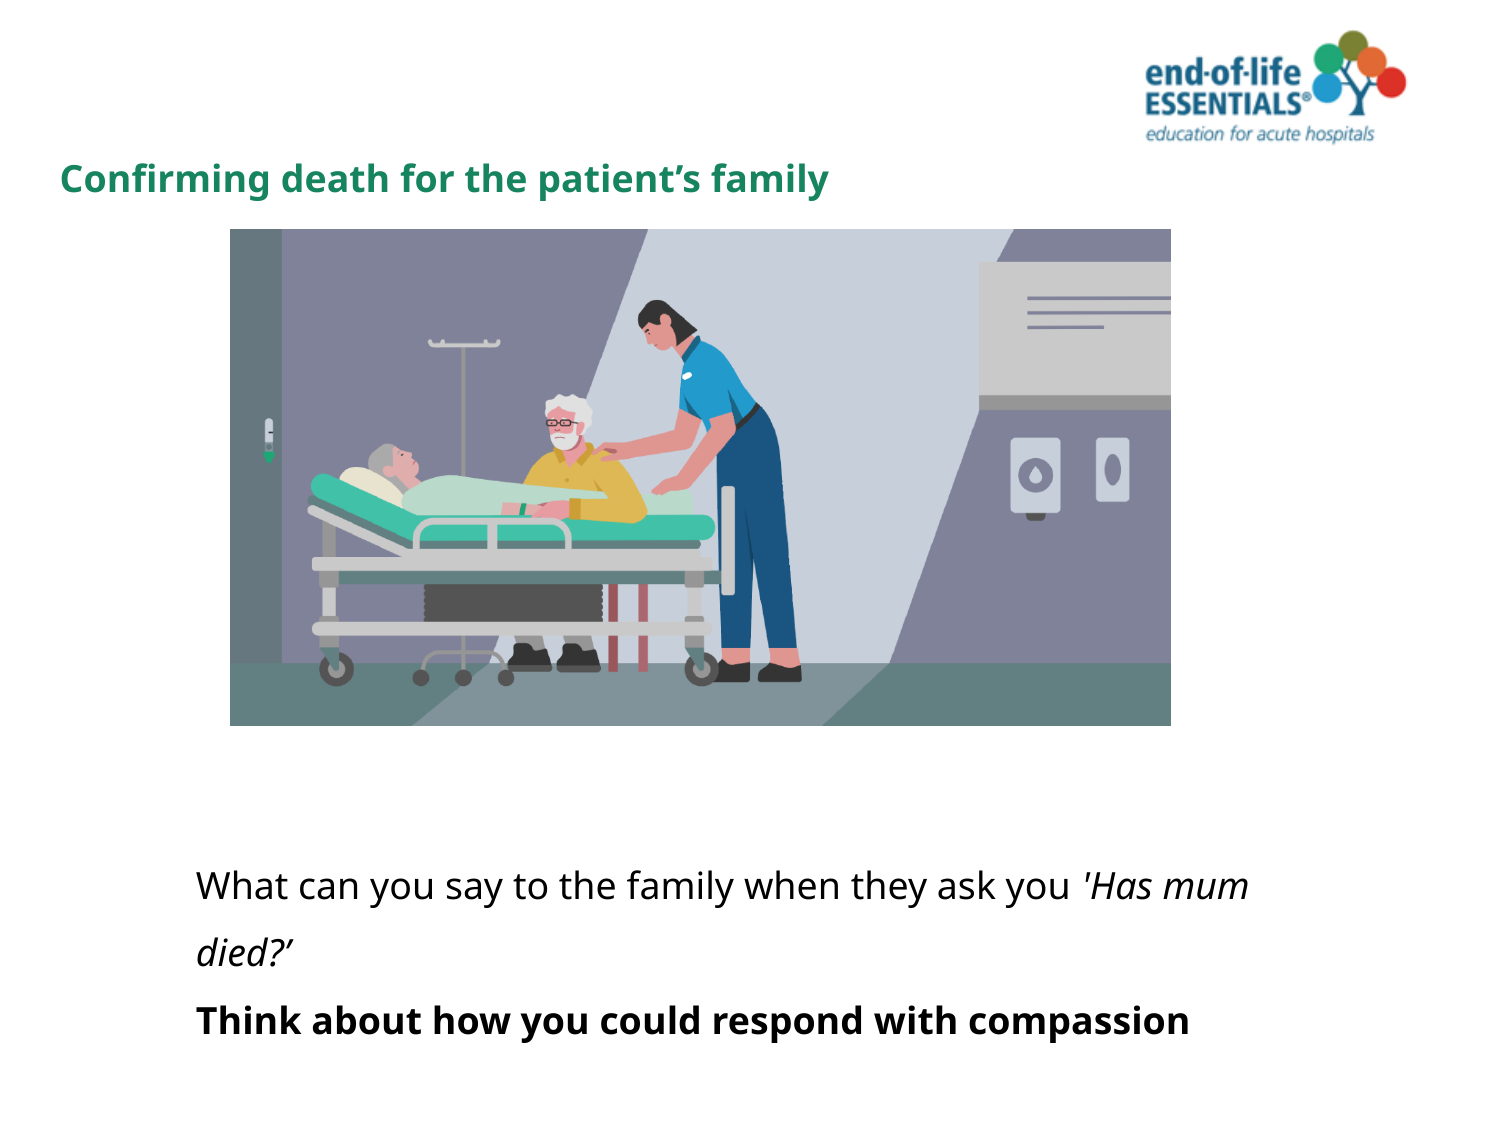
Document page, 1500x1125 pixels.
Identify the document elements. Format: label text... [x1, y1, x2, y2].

picture [230, 229, 1171, 727]
text_box Confirming death for the patient’s family [35, 147, 1367, 208]
picture [1129, 23, 1464, 183]
text_box What can you say to the family when they ask you 'Has mum died?’ Think about how you could respond with compassion [181, 831, 1319, 1049]
